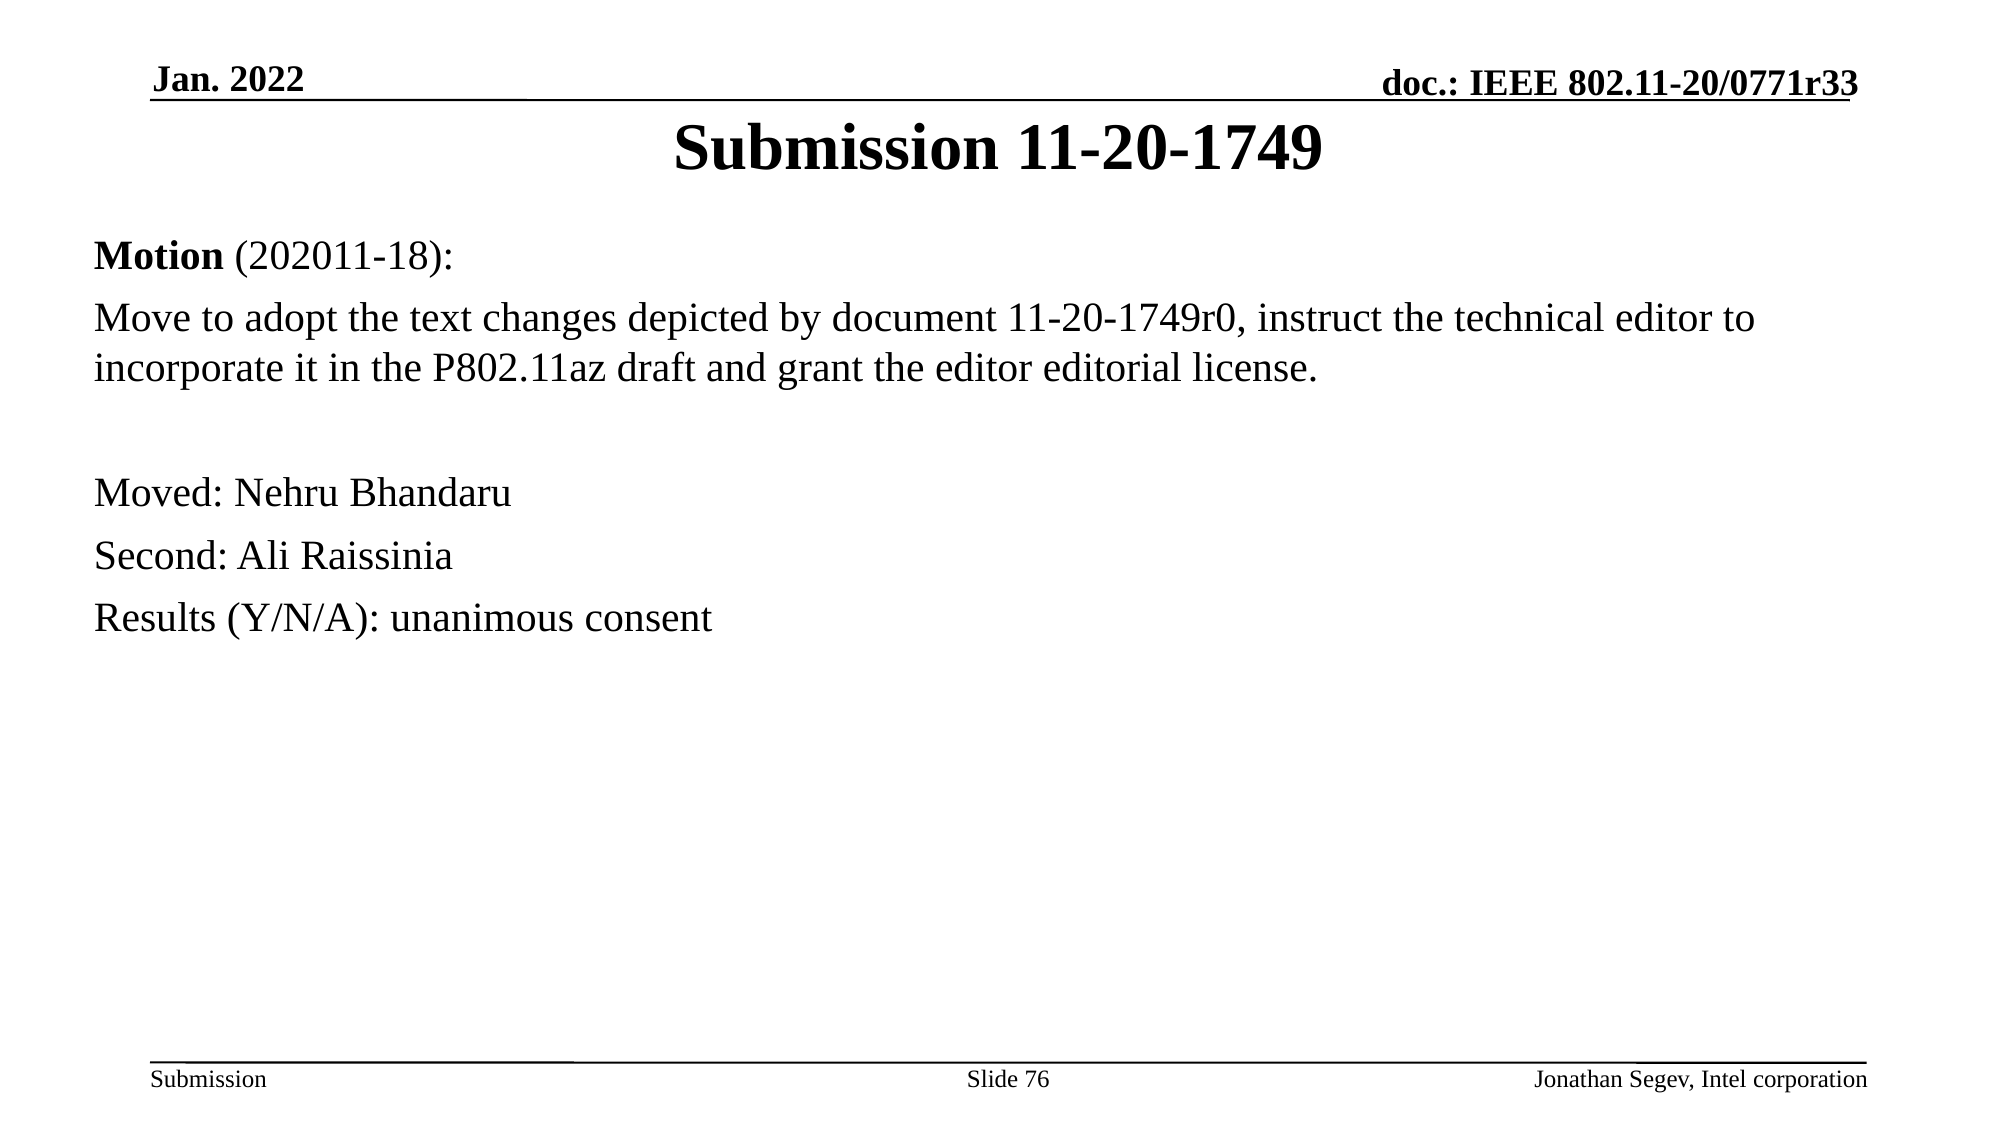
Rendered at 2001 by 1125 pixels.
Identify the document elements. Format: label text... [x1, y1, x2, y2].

title Submission 11-20-1749 [149, 112, 1850, 173]
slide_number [152, 54, 563, 100]
footer Jonathan Segev, Intel corporation [1171, 1061, 1869, 1093]
list Motion (202011-18): Move to adopt the text changes depicted by document 11-20-1749r0, instruct the technical editor to incorporate it in the P802.11az draft and grant the editor editorial license. Moved: Nehru Bhandaru Second: Ali Raissinia Results (Y/N/A): unanimous consent [78, 219, 1922, 1000]
slide_number Slide 76 [950, 1061, 1067, 1123]
